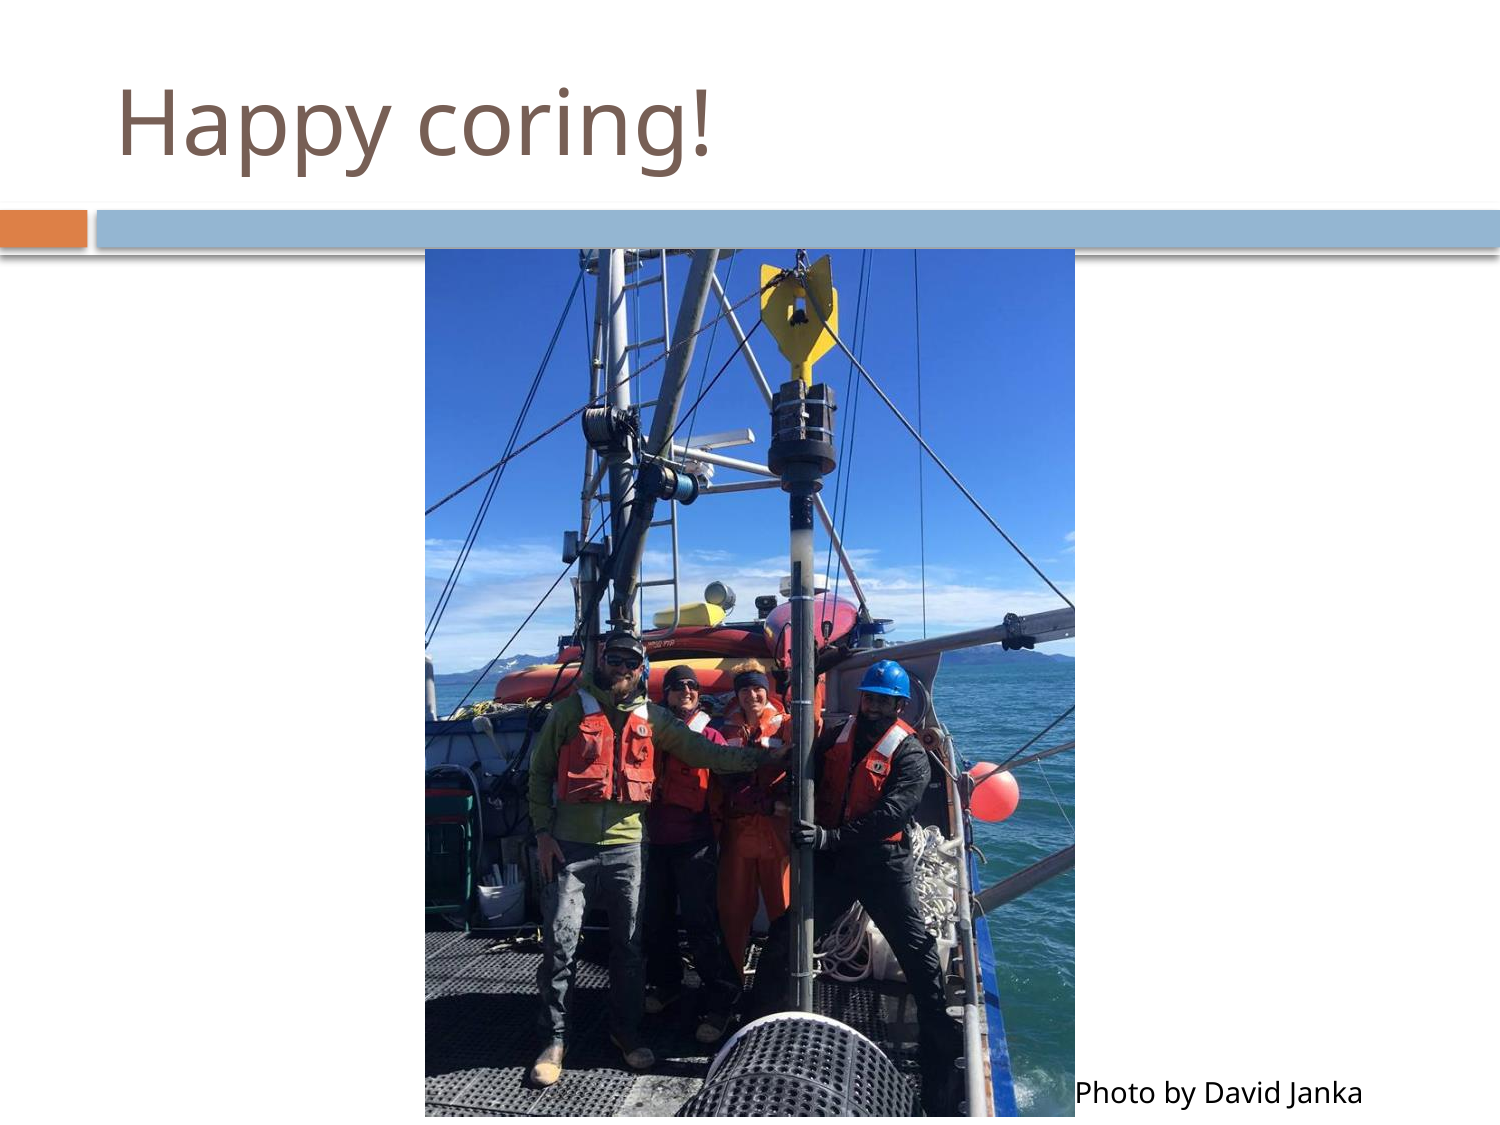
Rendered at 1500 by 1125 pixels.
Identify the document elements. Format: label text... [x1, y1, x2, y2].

picture [424, 249, 1076, 1117]
text_box Photo by David Janka [1079, 1067, 1379, 1117]
title Happy coring! [99, 37, 1438, 200]
